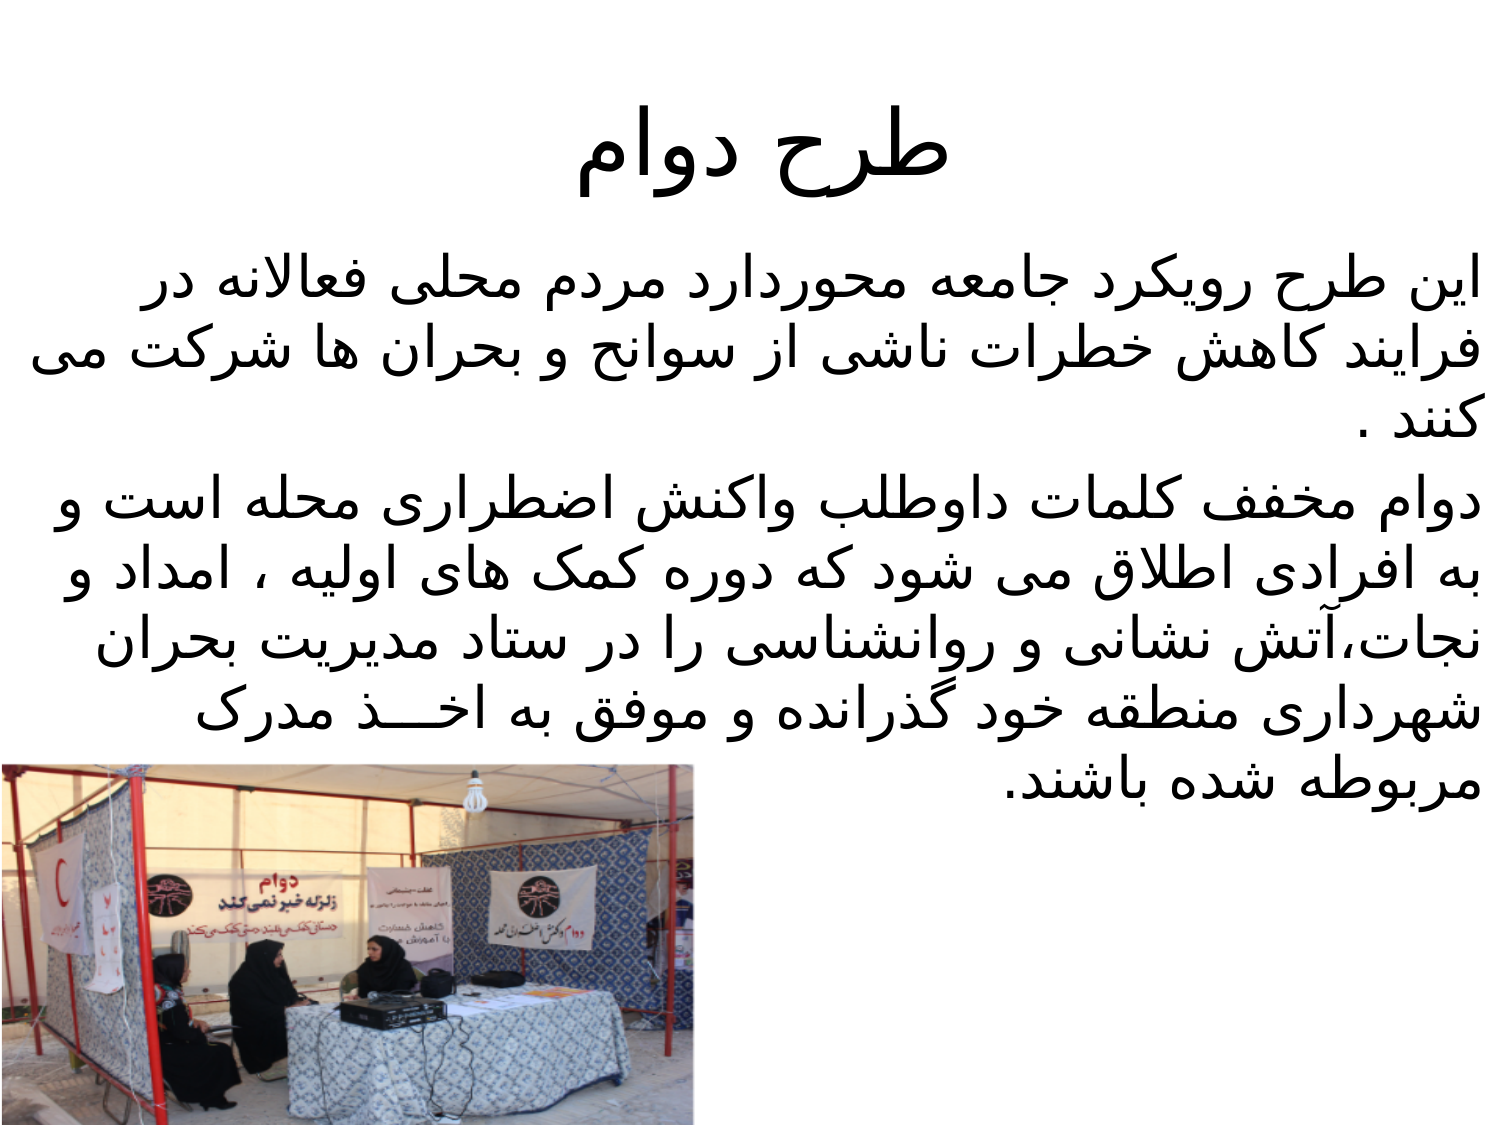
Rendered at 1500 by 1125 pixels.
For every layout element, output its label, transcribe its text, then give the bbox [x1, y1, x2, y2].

picture [1, 763, 700, 1125]
title طرح دوام [75, 45, 1425, 231]
list این طرح رویکرد جامعه محوردارد مردم محلی فعالانه در فرایند کاهش خطرات ناشی از سوانح و بحران ها شرکت می کنند . دوام مخفف کلمات داوطلب واکنش اضطراری محله است و به افرادی اطلاق می شود که دوره کمک های اولیه ، امداد و نجات،آتش نشانی و روانشناسی را در ستاد مدیریت بحران شهرداری منطقه خود گذرانده و موفق به اخـــذ مدرک مربوطه شده باشند. [1, 231, 1500, 975]
